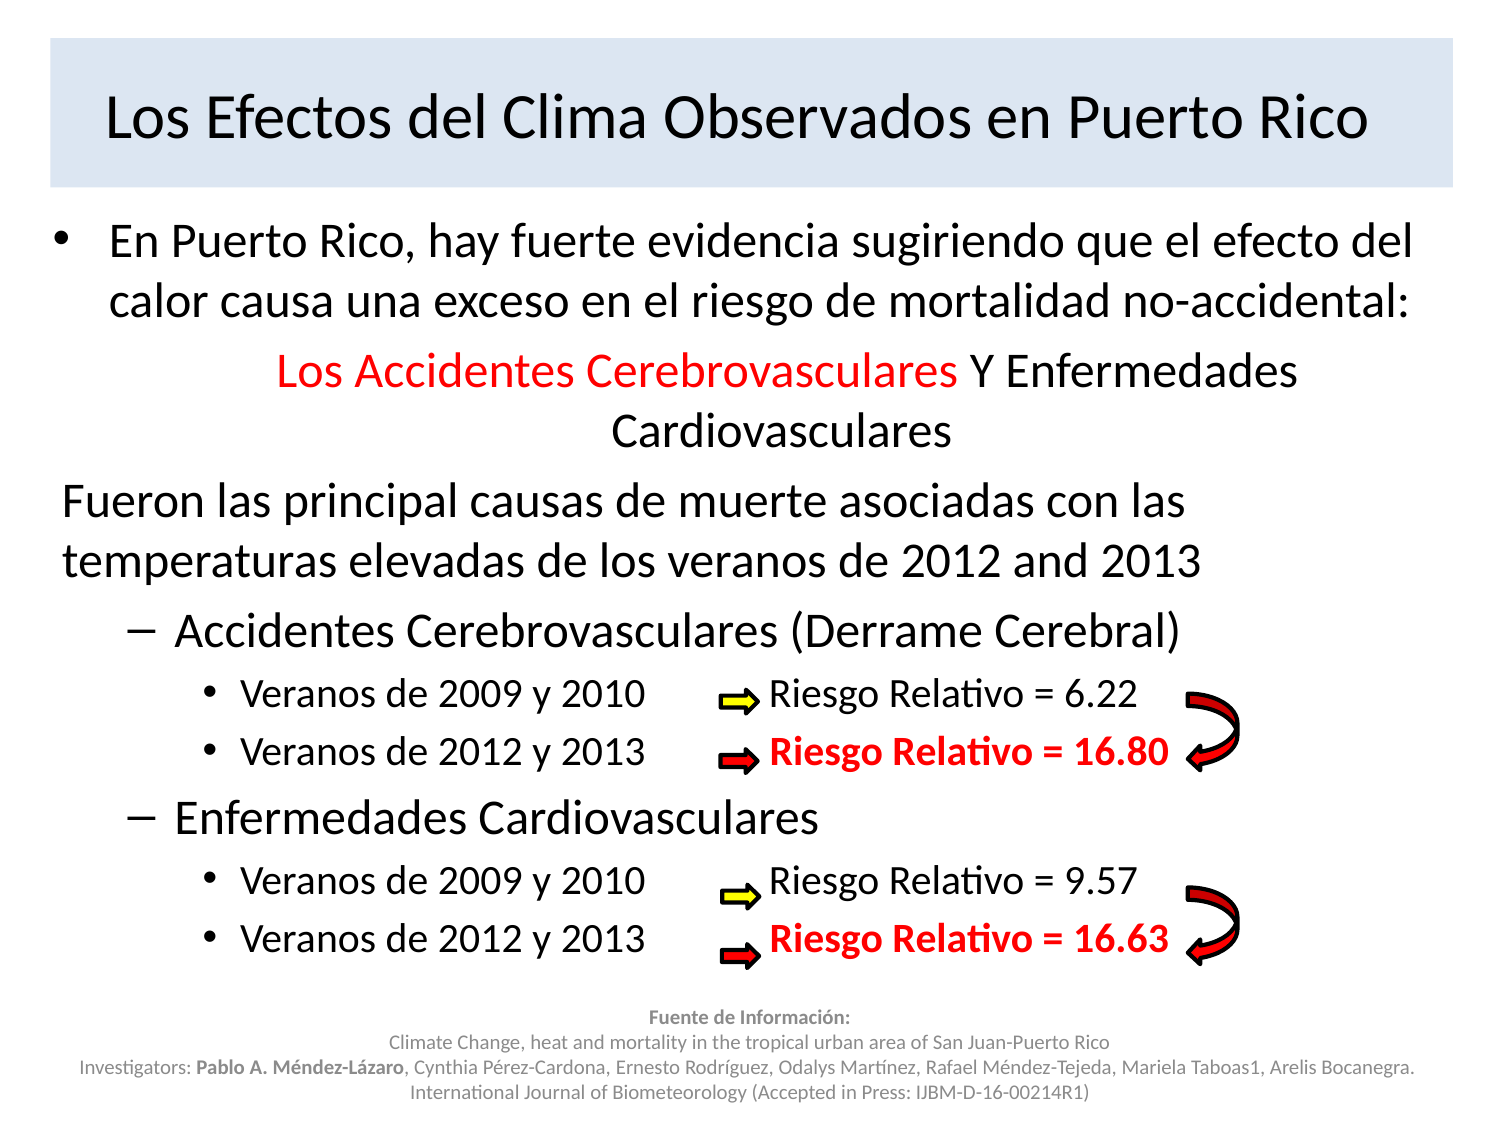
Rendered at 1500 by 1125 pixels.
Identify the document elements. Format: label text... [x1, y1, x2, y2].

text_box [1185, 691, 1240, 773]
list En Puerto Rico, hay fuerte evidencia sugiriendo que el efecto del calor causa una exceso en el riesgo de mortalidad no-accidental: Los Accidentes Cerebrovasculares Y Enfermedades Cardiovasculares Fueron las principal causas de muerte asociadas con las temperaturas elevadas de los veranos de 2012 and 2013 Accidentes Cerebrovasculares (Derrame Cerebral) Veranos de 2009 y 2010 Riesgo Relativo = 6.22 Veranos de 2012 y 2013 Riesgo Relativo = 16.80 Enfermedades Cardiovasculares Veranos de 2009 y 2010 Riesgo Relativo = 9.57 Veranos de 2012 y 2013 Riesgo Relativo = 16.63 [37, 200, 1463, 914]
text_box [720, 882, 762, 911]
text_box [718, 747, 760, 775]
text_box [718, 687, 761, 716]
title Los Efectos del Clima Observados en Puerto Rico [50, 38, 1453, 188]
footer Fuente de Información: Climate Change, heat and mortality in the tropical urban area of San Juan-Puerto Rico Investigators: Pablo A. Méndez-Lázaro, Cynthia Pérez-Cardona, Ernesto Rodríguez, Odalys Martínez, Rafael Méndez-Tejeda, Mariela Taboas1, Arelis Bocanegra. International Journal of Biometeorology (Accepted in Press: IJBM-D-16-00214R1) [0, 998, 1500, 1110]
text_box [1185, 885, 1240, 967]
text_box [719, 942, 762, 970]
